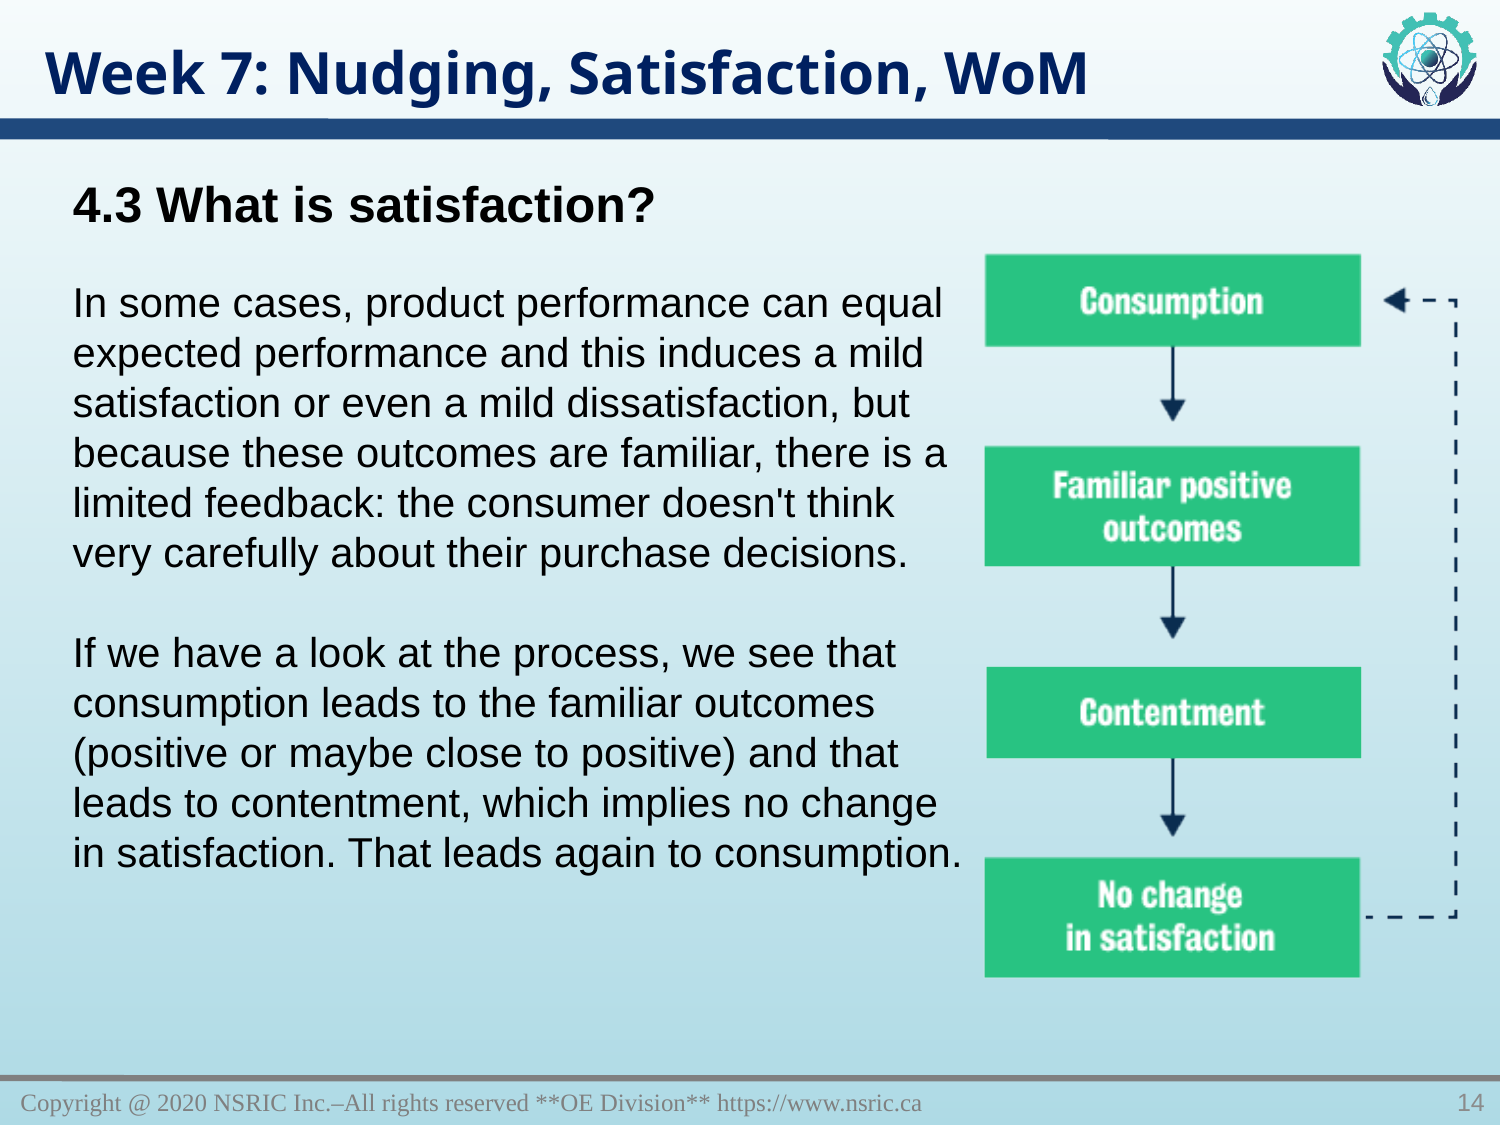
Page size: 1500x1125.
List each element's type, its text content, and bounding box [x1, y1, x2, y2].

picture [1380, 12, 1477, 107]
picture [967, 240, 1477, 1001]
footer Copyright @ 2020 NSRIC Inc.–All rights reserved **OE Division** https://www.nsric.ca [5, 1078, 1247, 1125]
text_box In some cases, product performance can equal expected performance and this induces a mild satisfaction or even a mild dissatisfaction, but because these outcomes are familiar, there is a limited feedback: the consumer doesn't think very carefully about their purchase decisions. If we have a look at the process, we see that consumption leads to the familiar outcomes (positive or maybe close to positive) and that leads to contentment, which implies no change in satisfaction. That leads again to consumption. [57, 267, 962, 934]
slide_number 14 [1289, 1078, 1500, 1125]
text_box 4.3 What is satisfaction? [57, 164, 1431, 240]
text_box Week 7: Nudging, Satisfaction, WoM [30, 28, 1344, 114]
